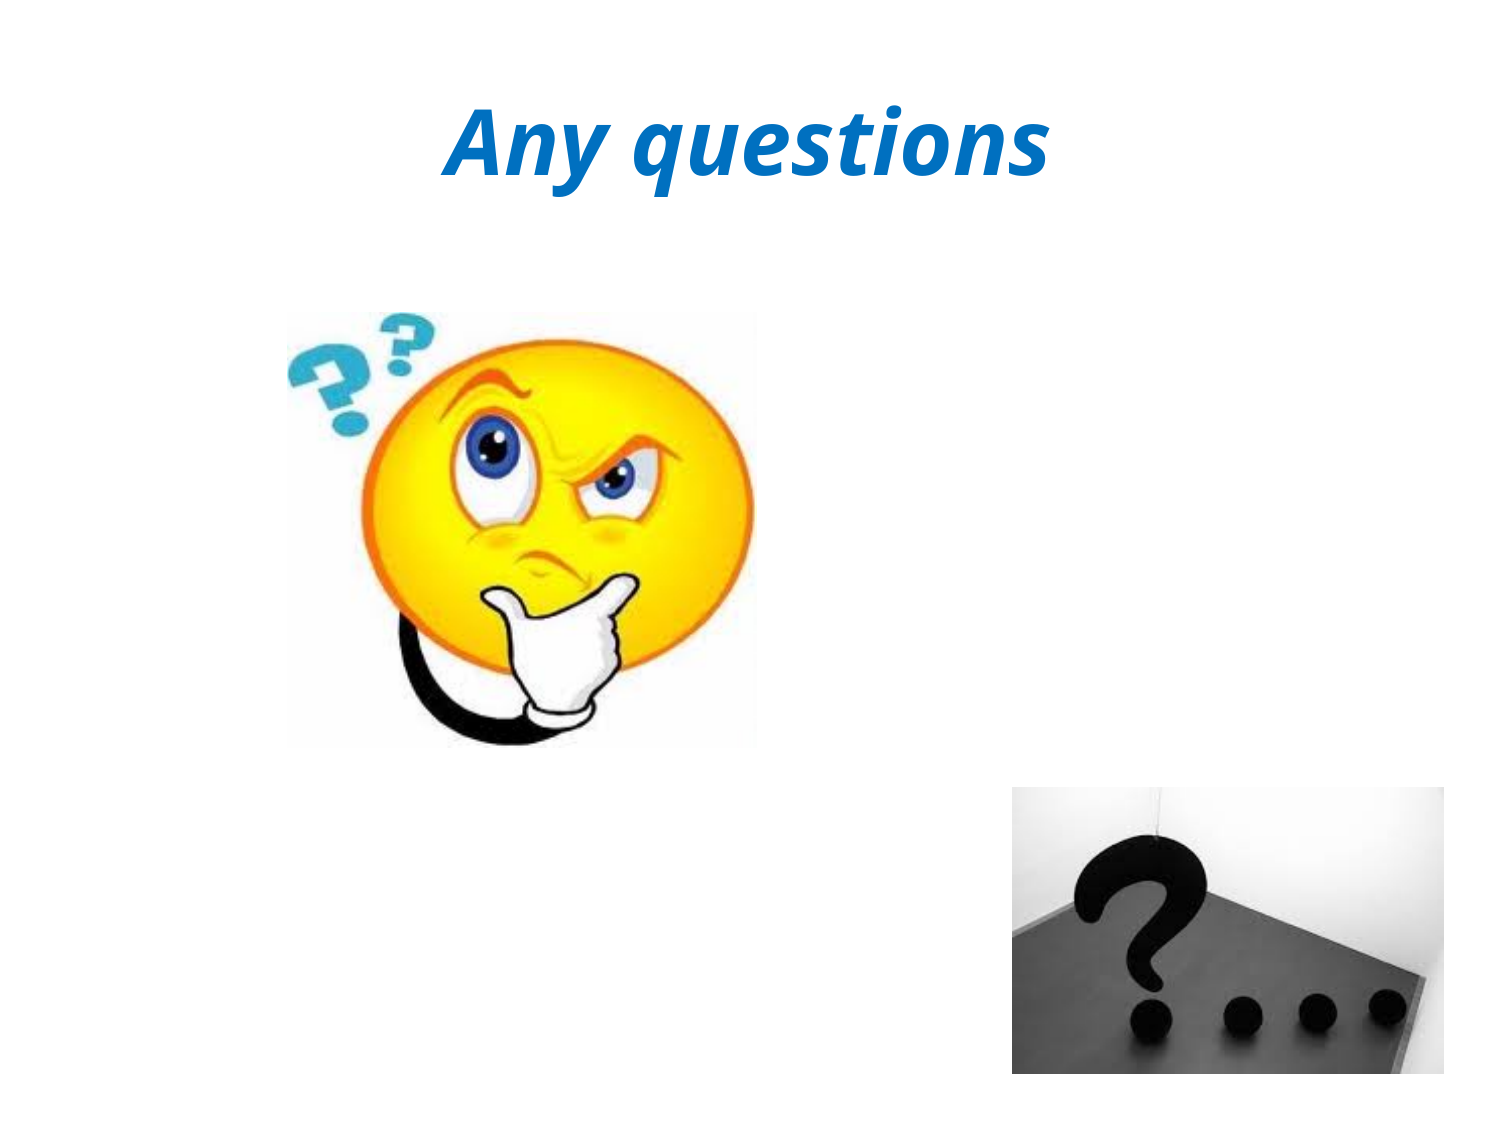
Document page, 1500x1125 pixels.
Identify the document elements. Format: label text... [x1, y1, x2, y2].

title Any questions [75, 45, 1425, 233]
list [287, 312, 758, 749]
picture [1012, 787, 1444, 1074]
